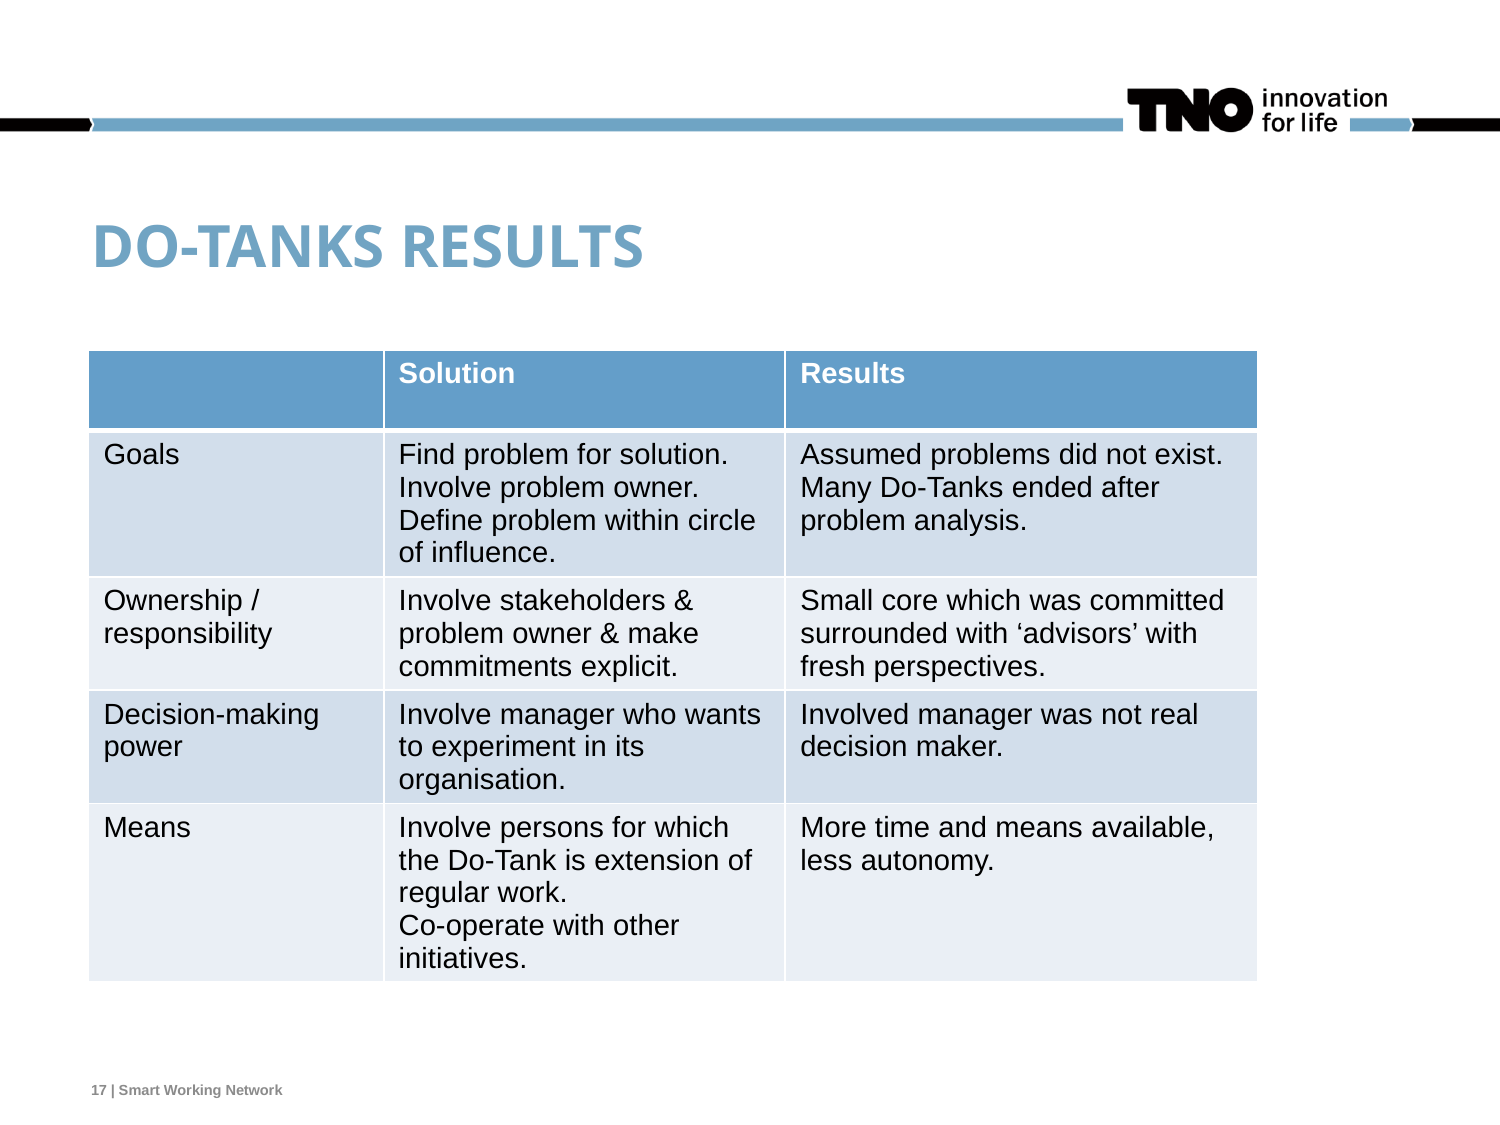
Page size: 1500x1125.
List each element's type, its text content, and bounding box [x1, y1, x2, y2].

picture [0, 0, 1500, 1125]
table_header Solution [385, 351, 784, 428]
footer 17 | Smart Working Network [90, 1070, 800, 1099]
table_cell Small core which was committed surrounded with ‘advisors’ with fresh perspectives. [786, 578, 1257, 689]
table_cell Goals [89, 433, 383, 576]
title Do-Tanks Results [91, 220, 1413, 339]
table_cell Involve stakeholders & problem owner & make commitments explicit. [385, 578, 784, 689]
table_cell Ownership / responsibility [89, 578, 383, 689]
table_cell Involve manager who wants to experiment in its organisation. [385, 691, 784, 803]
list [91, 360, 1413, 1047]
table_cell Involve persons for which the Do-Tank is extension of regular work. Co-operate with other initiatives. [385, 804, 784, 981]
table_cell Assumed problems did not exist. Many Do-Tanks ended after problem analysis. [786, 433, 1257, 576]
table_cell Decision-making power [89, 691, 383, 803]
table_cell Find problem for solution. Involve problem owner. Define problem within circle of influence. [385, 433, 784, 576]
table_cell Means [89, 804, 383, 981]
table_cell More time and means available, less autonomy. [786, 804, 1257, 981]
table_cell Involved manager was not real decision maker. [786, 691, 1257, 803]
table_header [89, 351, 383, 428]
table_header Results [786, 351, 1257, 428]
